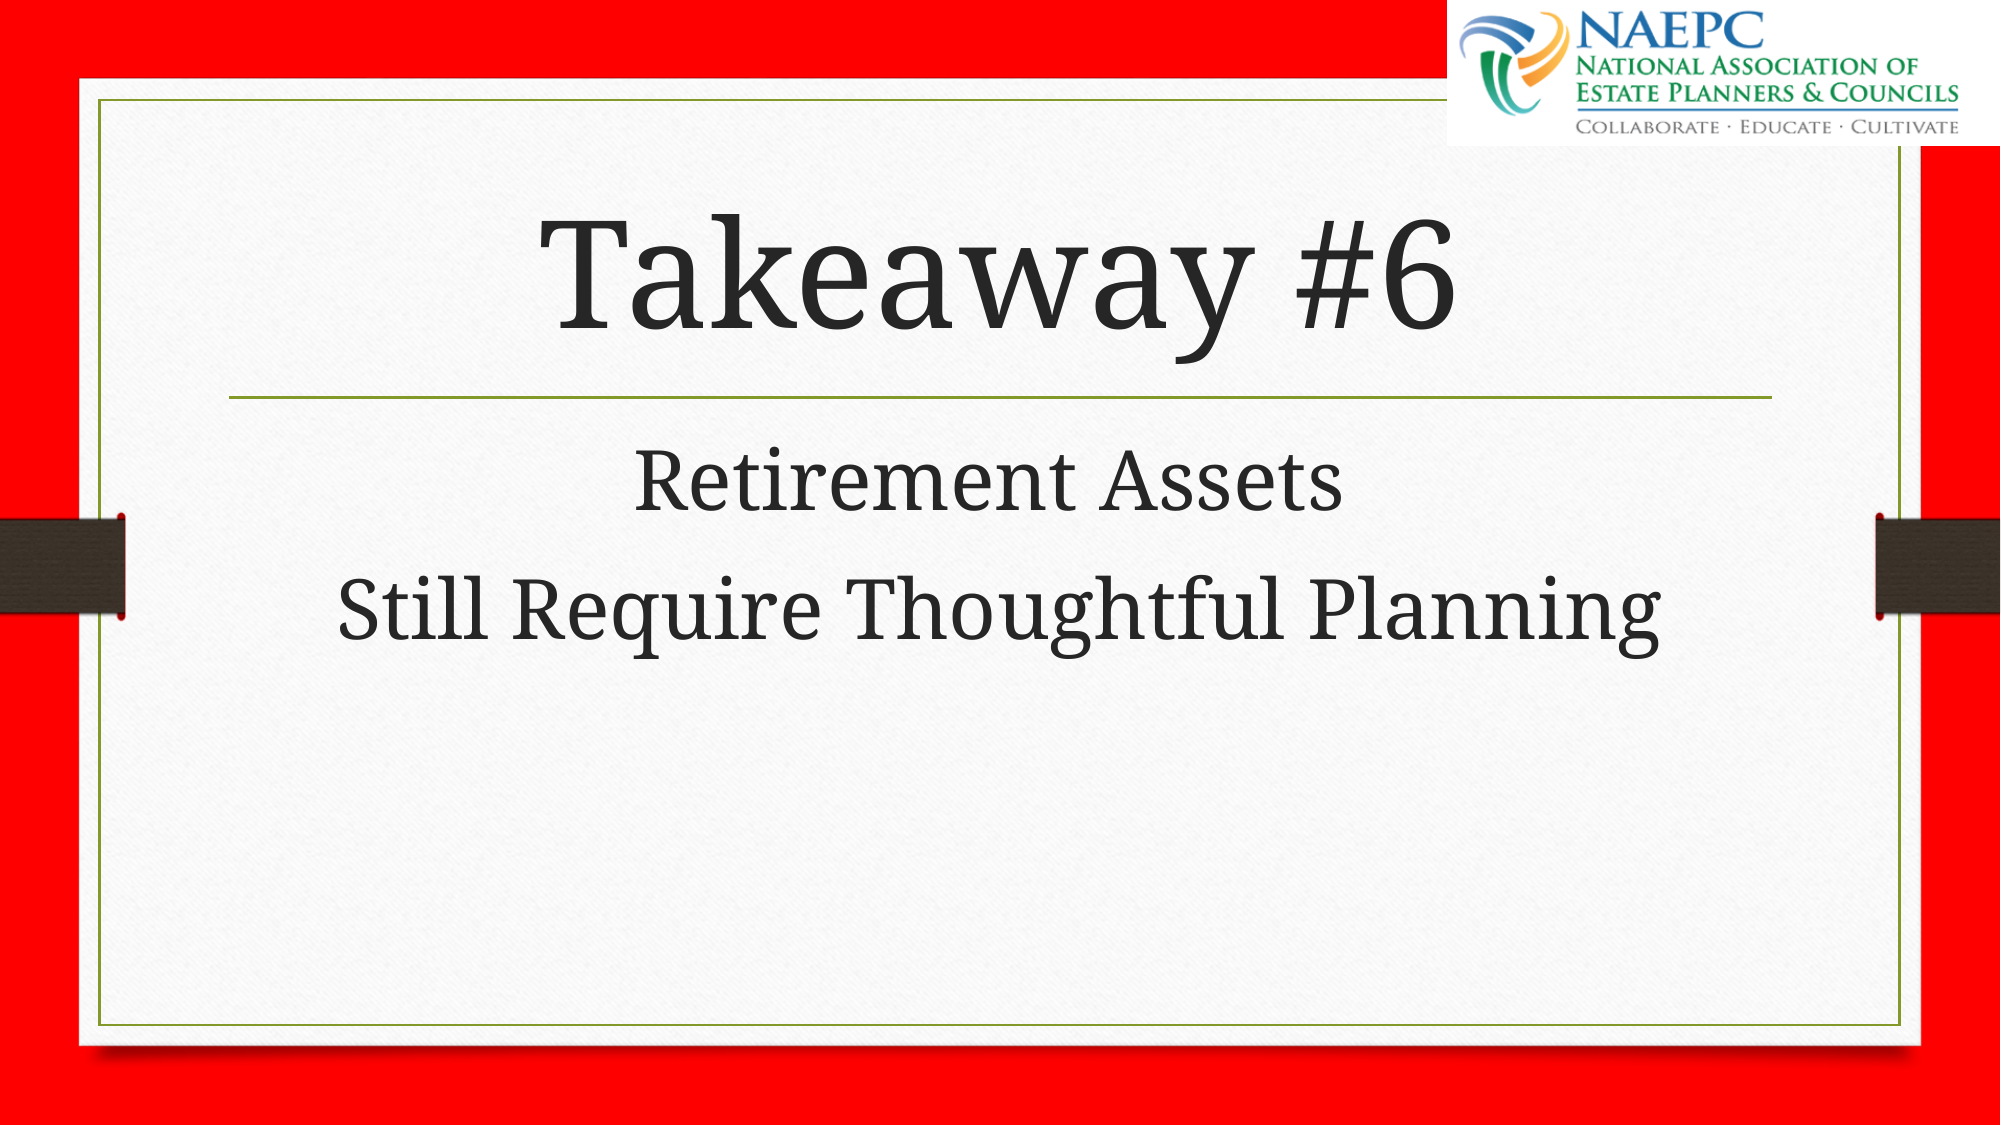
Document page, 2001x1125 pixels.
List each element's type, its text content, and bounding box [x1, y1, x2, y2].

list Retirement Assets Still Require Thoughtful Planning [212, 419, 1788, 964]
picture [0, 0, 2001, 1125]
title Takeaway #6 [212, 161, 1788, 375]
